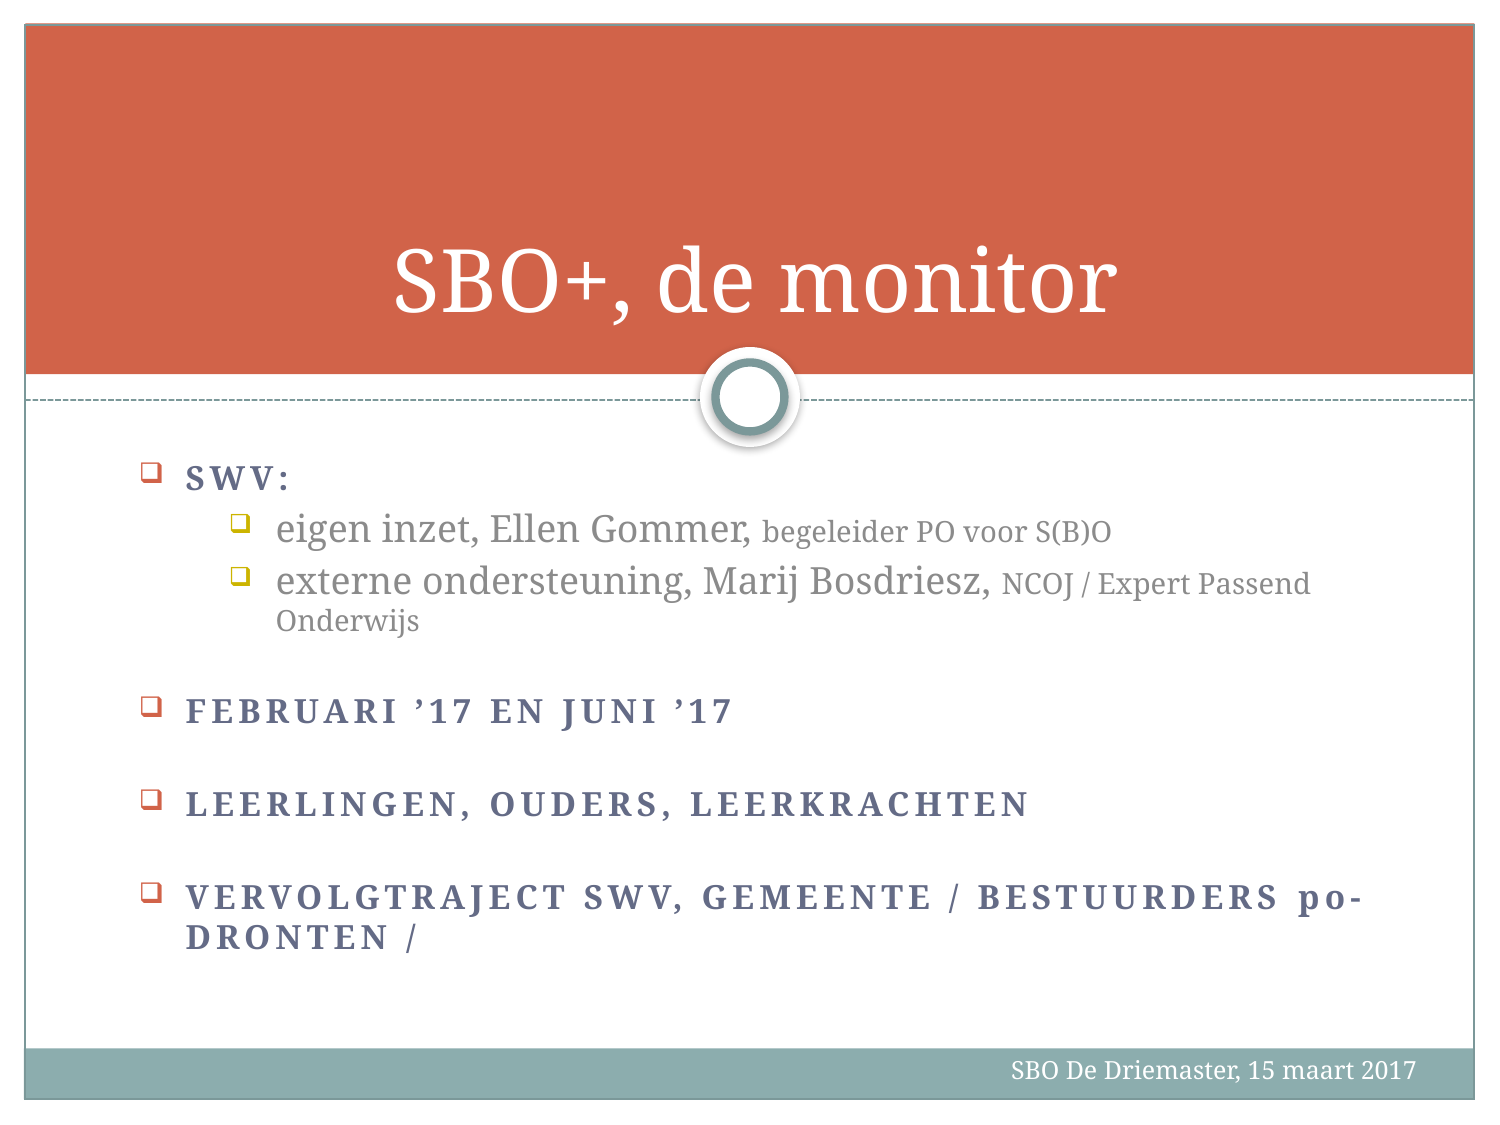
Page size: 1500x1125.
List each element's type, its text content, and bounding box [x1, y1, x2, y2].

footer SBO De Driemaster, 15 maart 2017 [844, 1046, 1432, 1107]
list SWV: eigen inzet, Ellen Gommer, begeleider PO voor S(B)O externe ondersteuning, Marij Bosdriesz, NCOJ / Expert Passend Onderwijs Februari ’17 en juni ’17 Leerlingen, Ouders, Leerkrachten VervolgTraject SWV, Gemeente / Bestuurders po-Dronten / [123, 450, 1412, 965]
title SBO+, de monitor [118, 87, 1394, 338]
